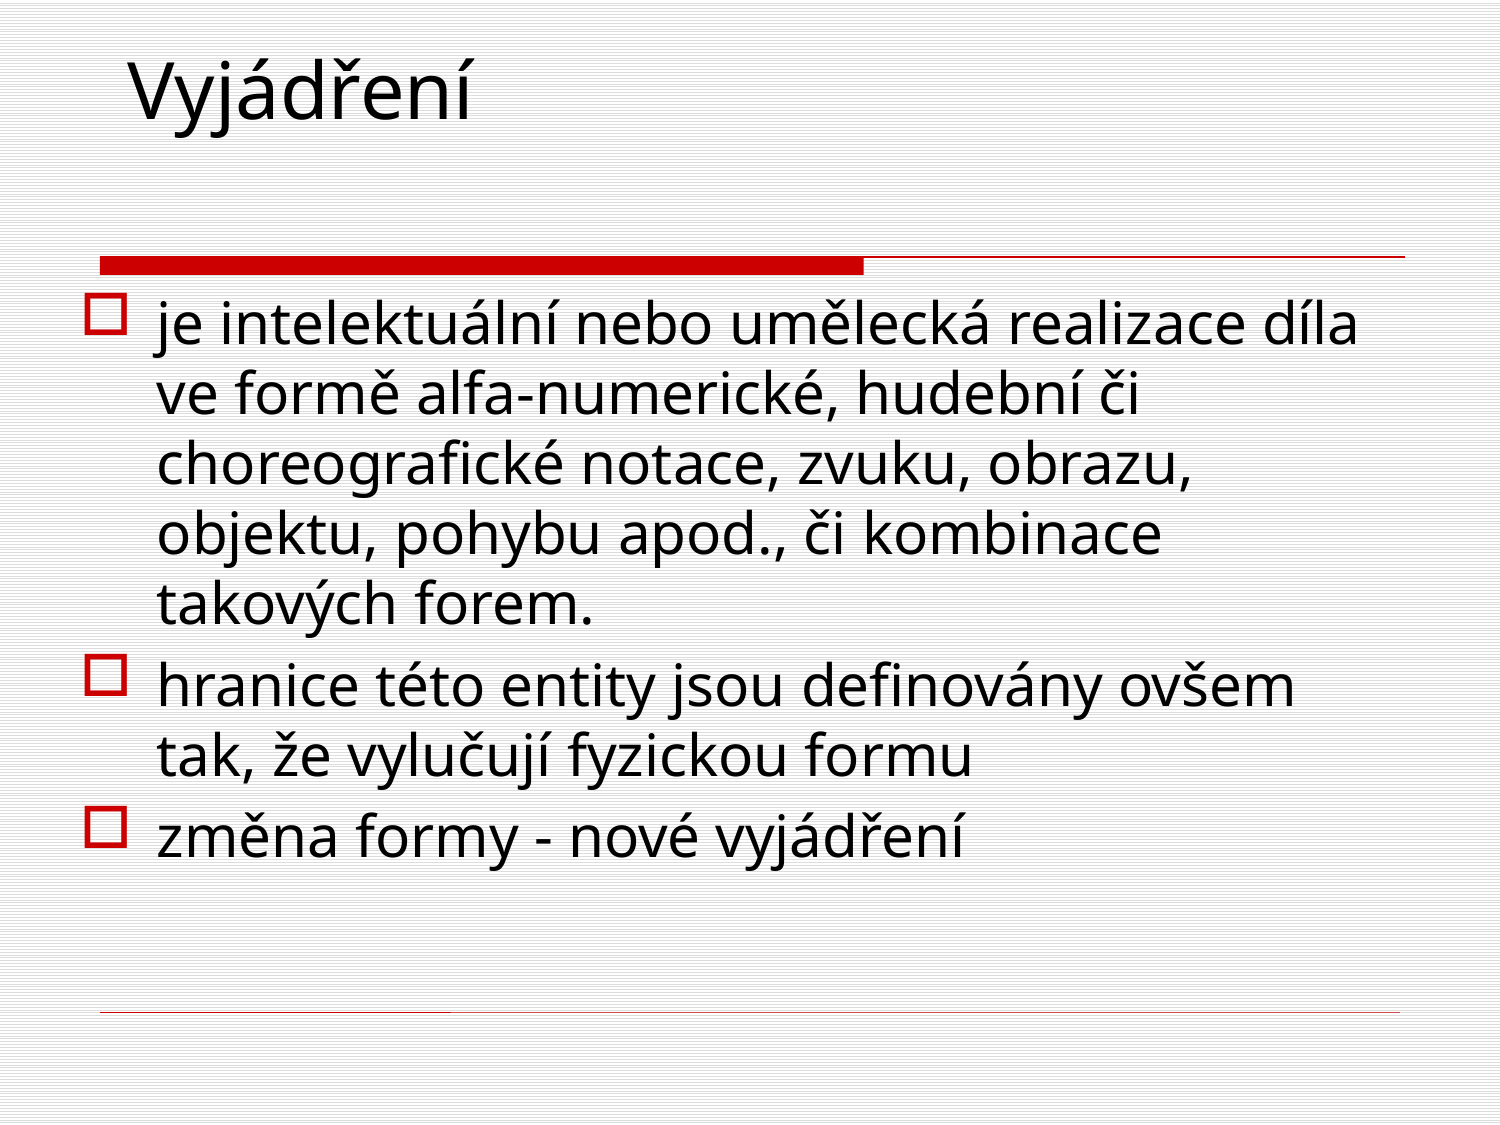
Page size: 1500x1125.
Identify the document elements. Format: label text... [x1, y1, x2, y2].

title Vyjádření [112, 31, 1425, 144]
list je intelektuální nebo umělecká realizace díla ve formě alfa-numerické, hudební či choreografické notace, zvuku, obrazu, objektu, pohybu apod., či kombinace takových forem. hranice této entity jsou definovány ovšem tak, že vylučují fyzickou formu změna formy - nové vyjádření [64, 278, 1390, 953]
